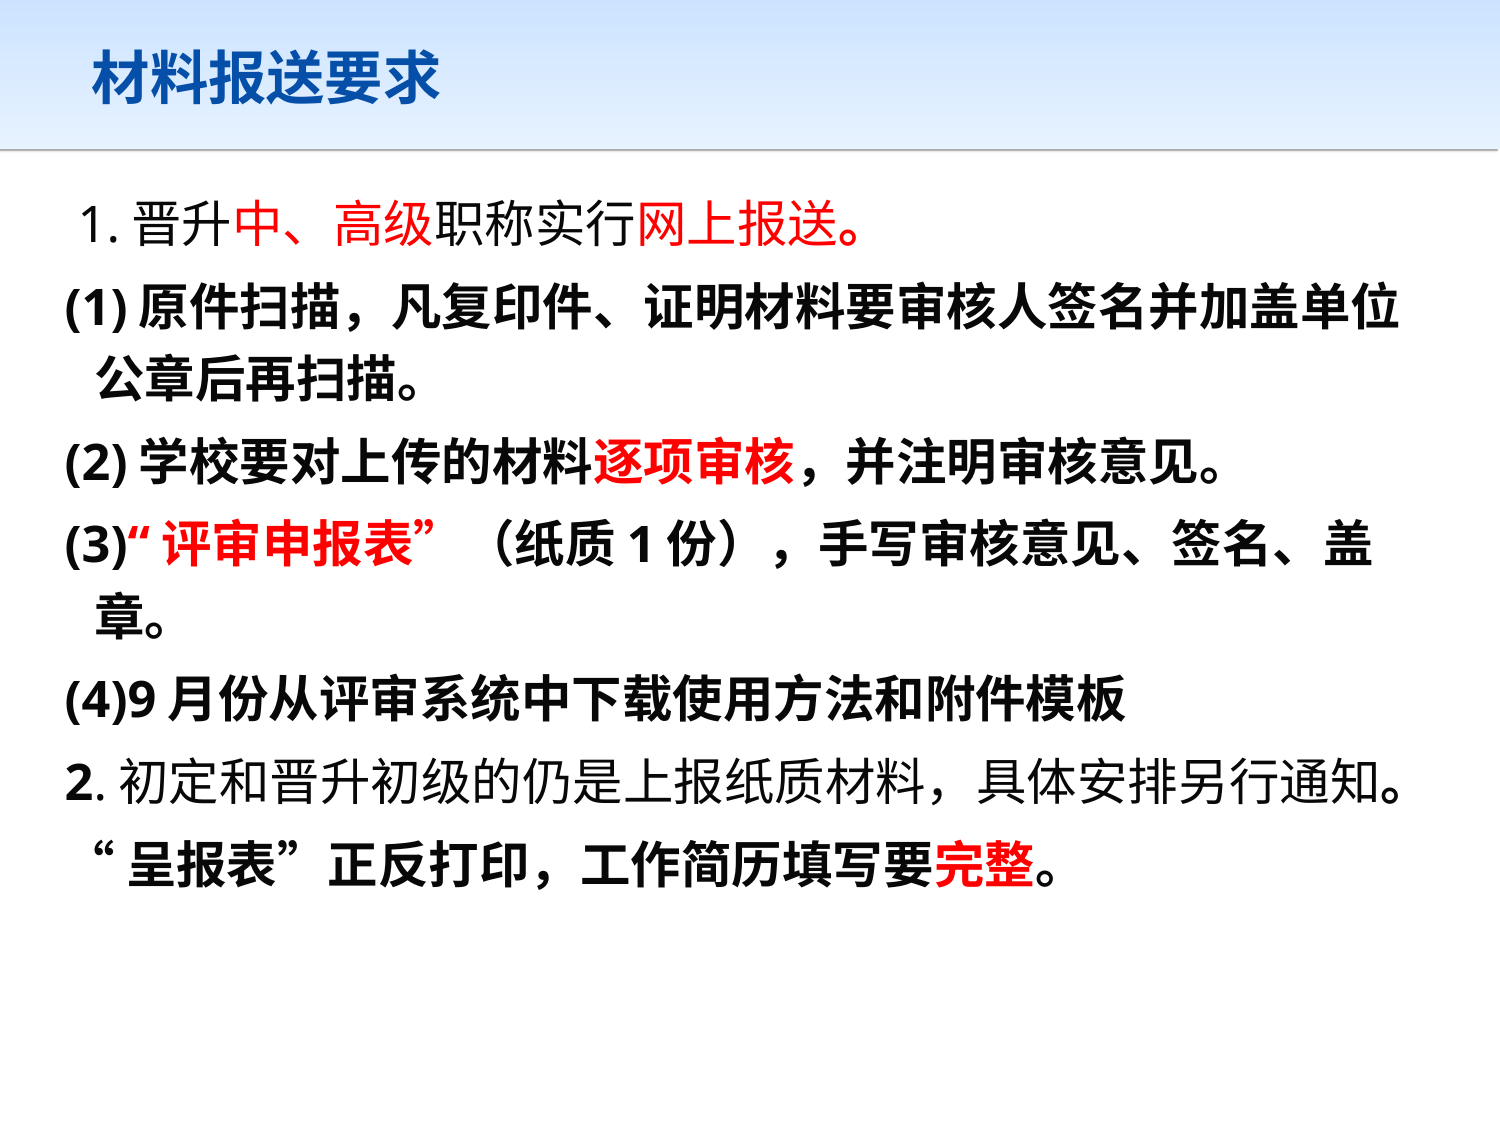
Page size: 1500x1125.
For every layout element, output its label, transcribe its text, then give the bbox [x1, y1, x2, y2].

list 1.晋升中、高级职称实行网上报送。 (1)原件扫描，凡复印件、证明材料要审核人签名并加盖单位公章后再扫描。 (2)学校要对上传的材料逐项审核，并注明审核意见。 (3)“评审申报表”（纸质1份），手写审核意见、签名、盖章。 (4)9月份从评审系统中下载使用方法和附件模板 2.初定和晋升初级的仍是上报纸质材料，具体安排另行通知。 “呈报表”正反打印，工作简历填写要完整。 [49, 172, 1451, 911]
title 材料报送要求 [76, 23, 1424, 131]
